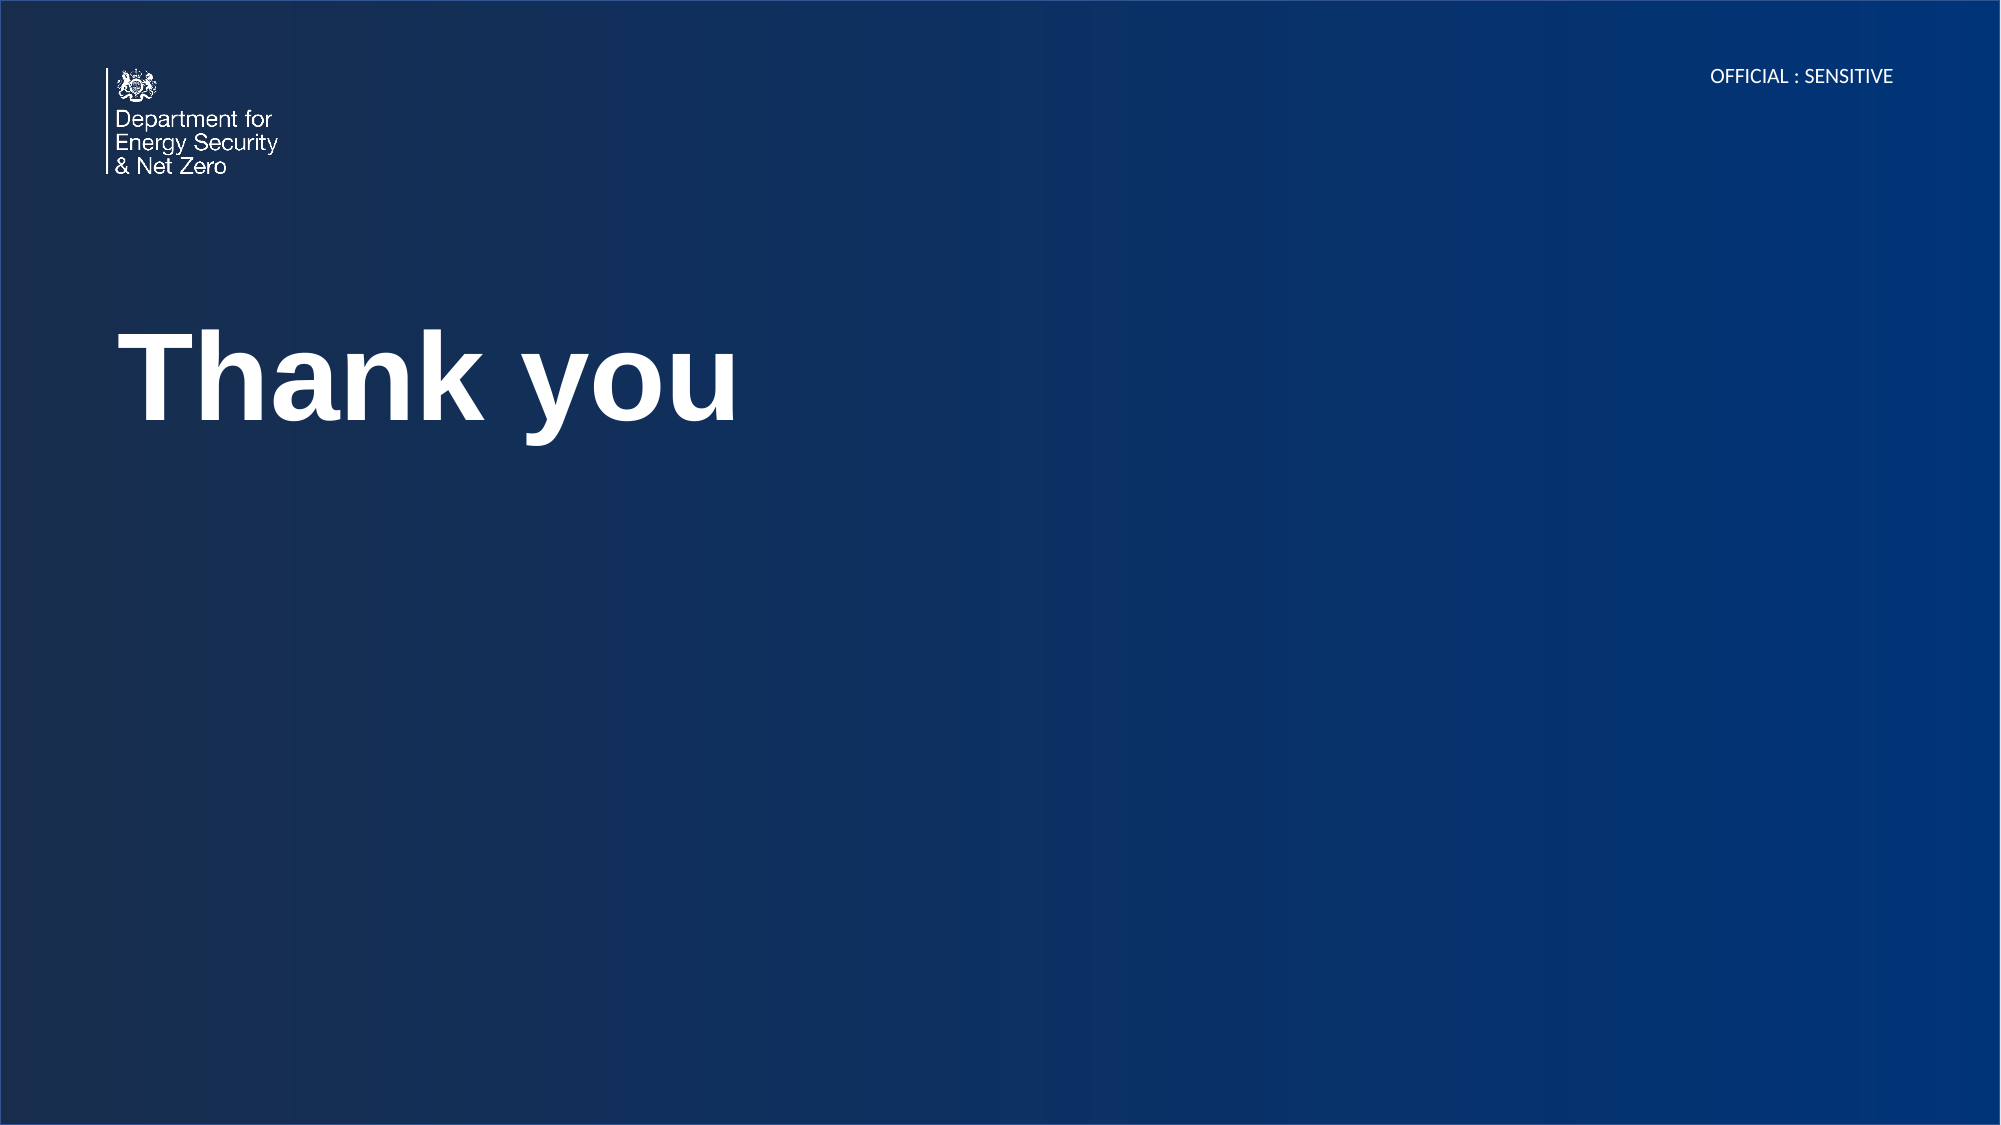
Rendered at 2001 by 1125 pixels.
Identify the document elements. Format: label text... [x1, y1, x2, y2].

picture [106, 68, 278, 174]
text_box OFFICIAL : SENSITIVE [1566, 54, 1909, 91]
title Thank you [102, 297, 1603, 455]
